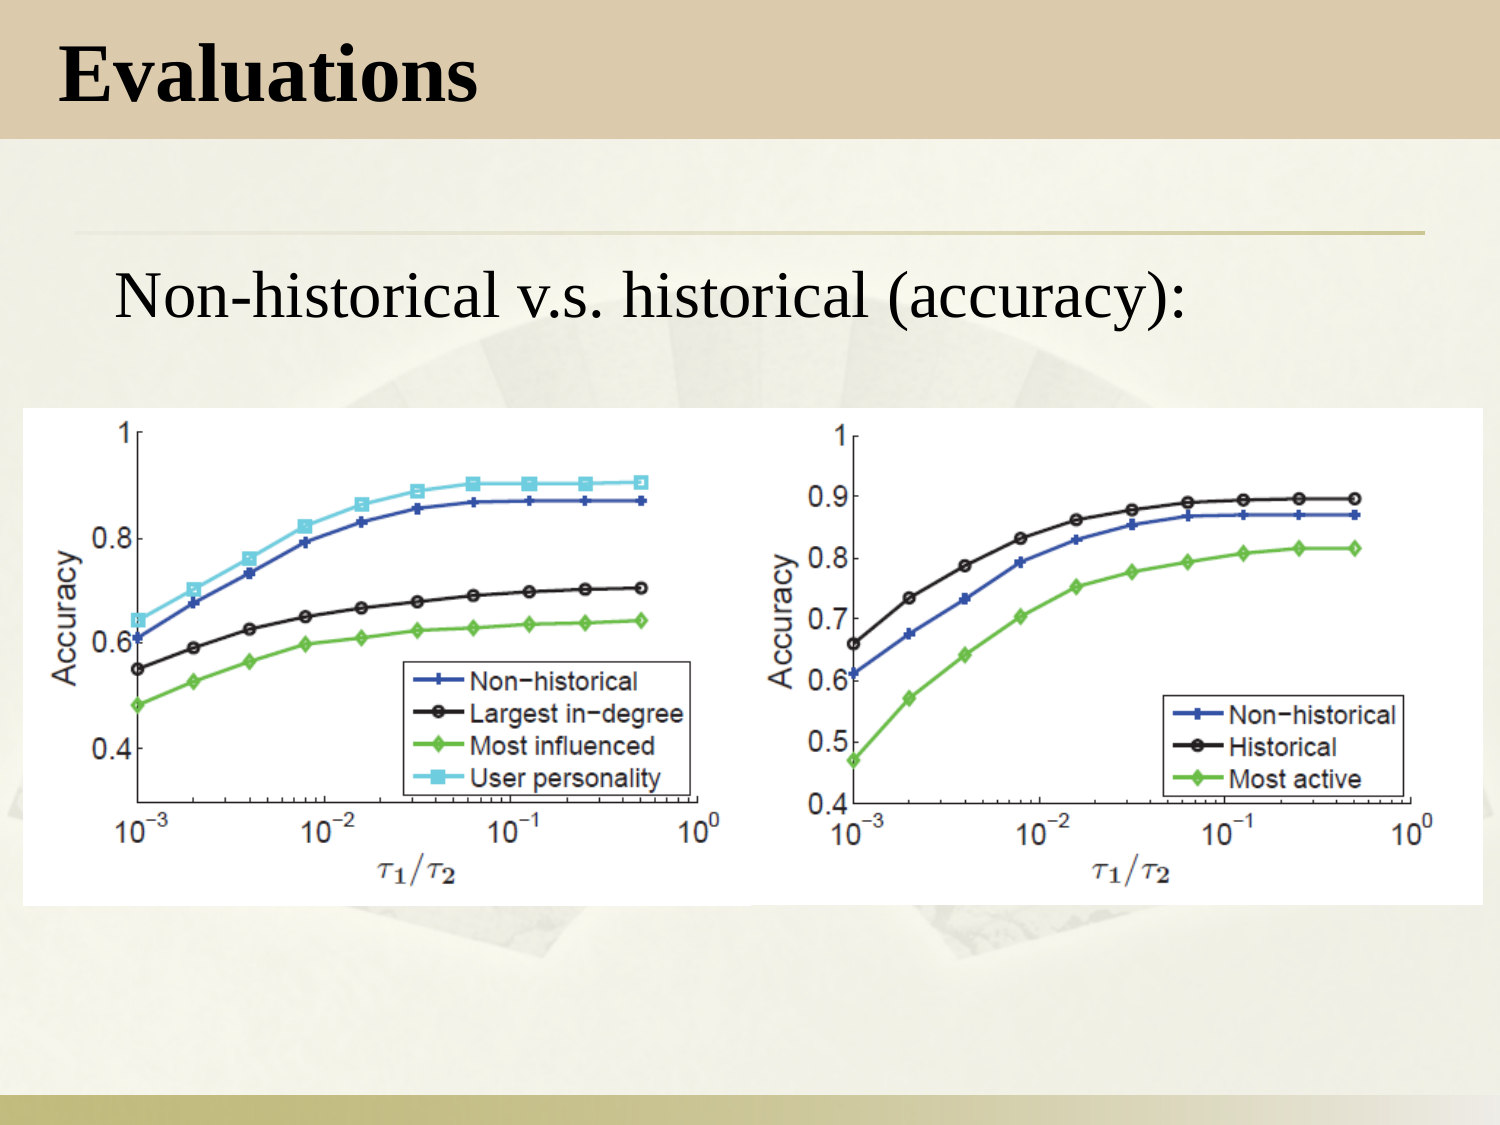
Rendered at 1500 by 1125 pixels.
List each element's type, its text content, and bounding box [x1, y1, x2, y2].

picture [23, 408, 1483, 906]
text_box Evaluations [0, 0, 1500, 139]
text_box Non-historical v.s. historical (accuracy): [100, 243, 1459, 339]
